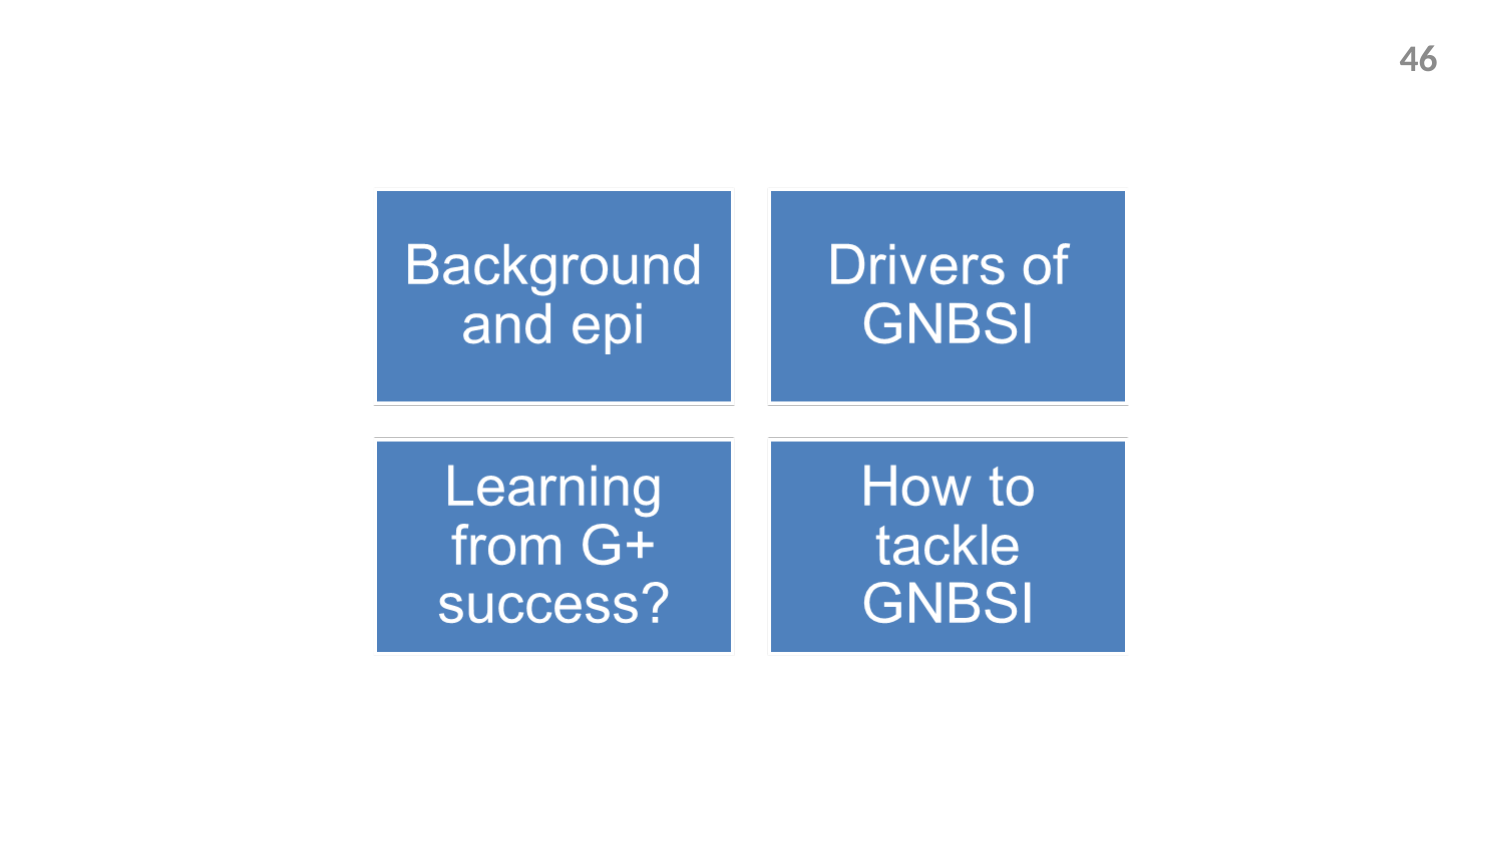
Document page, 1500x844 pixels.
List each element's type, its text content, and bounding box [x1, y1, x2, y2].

slide_number 46 [1102, 33, 1453, 79]
picture [371, 171, 1129, 673]
